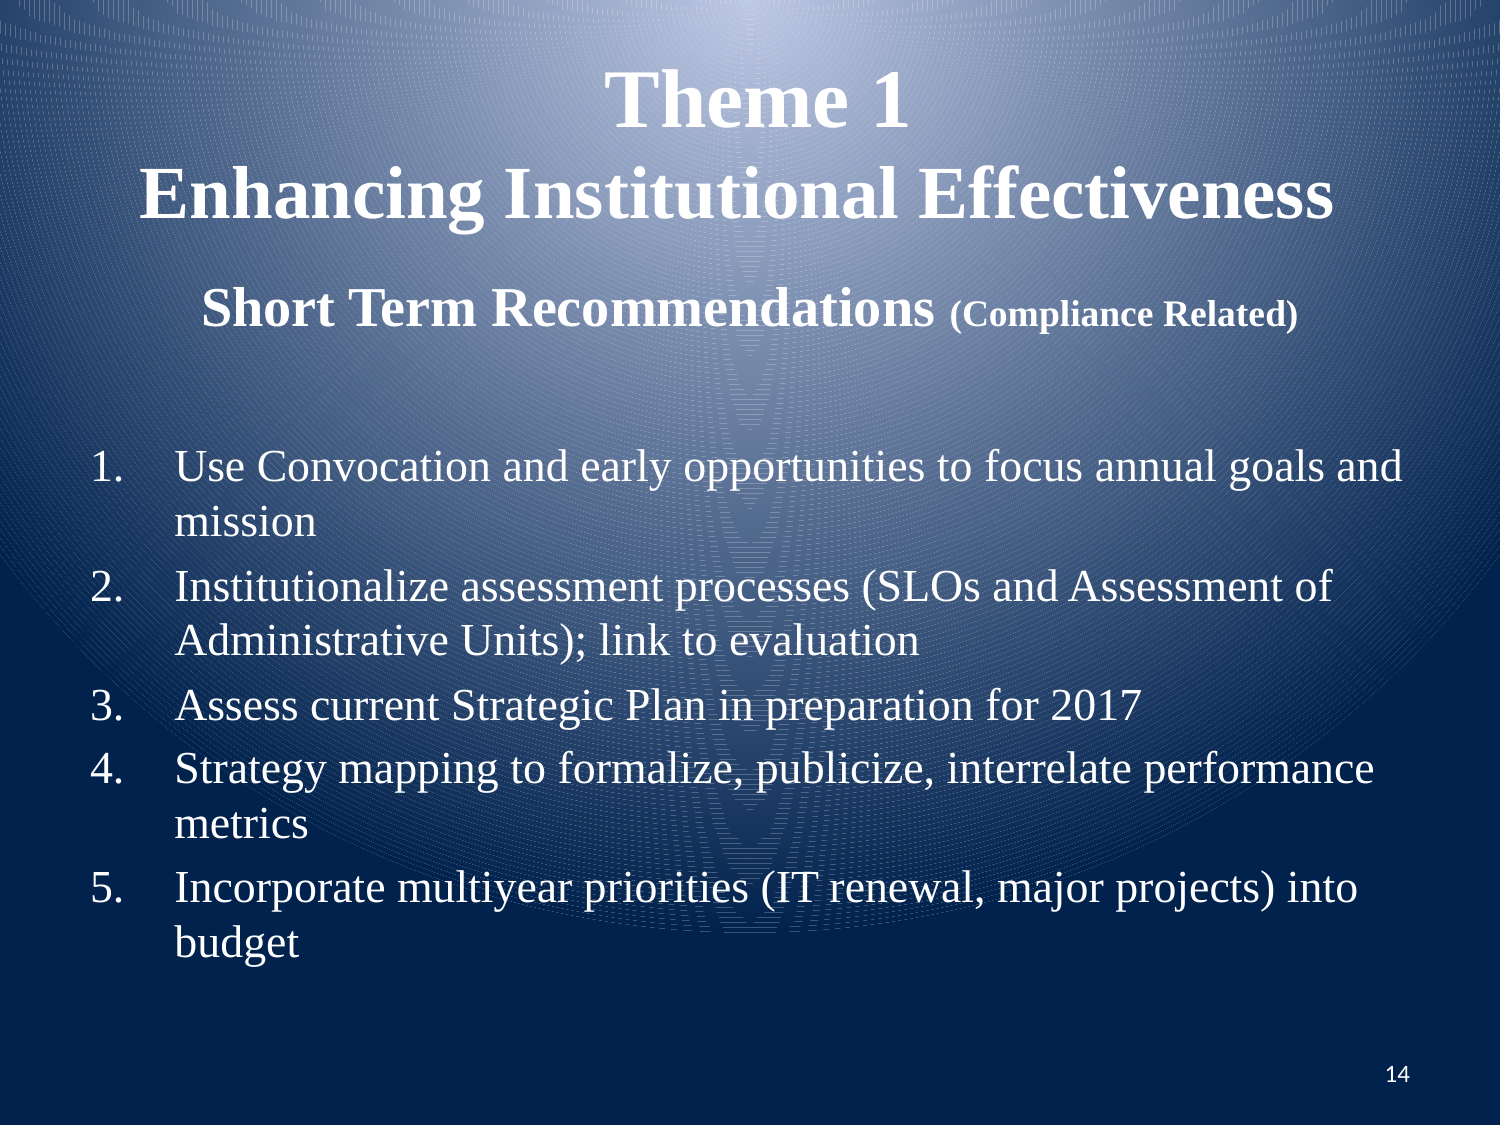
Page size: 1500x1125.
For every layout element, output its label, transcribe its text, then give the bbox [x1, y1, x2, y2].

list Short Term Recommendations (Compliance Related) Use Convocation and early opportunities to focus annual goals and mission Institutionalize assessment processes (SLOs and Assessment of Administrative Units); link to evaluation Assess current Strategic Plan in preparation for 2017 Strategy mapping to formalize, publicize, interrelate performance metrics Incorporate multiyear priorities (IT renewal, major projects) into budget [75, 262, 1425, 1043]
title Theme 1 Enhancing Institutional Effectiveness [50, 45, 1425, 233]
slide_number 14 [1074, 1042, 1425, 1103]
